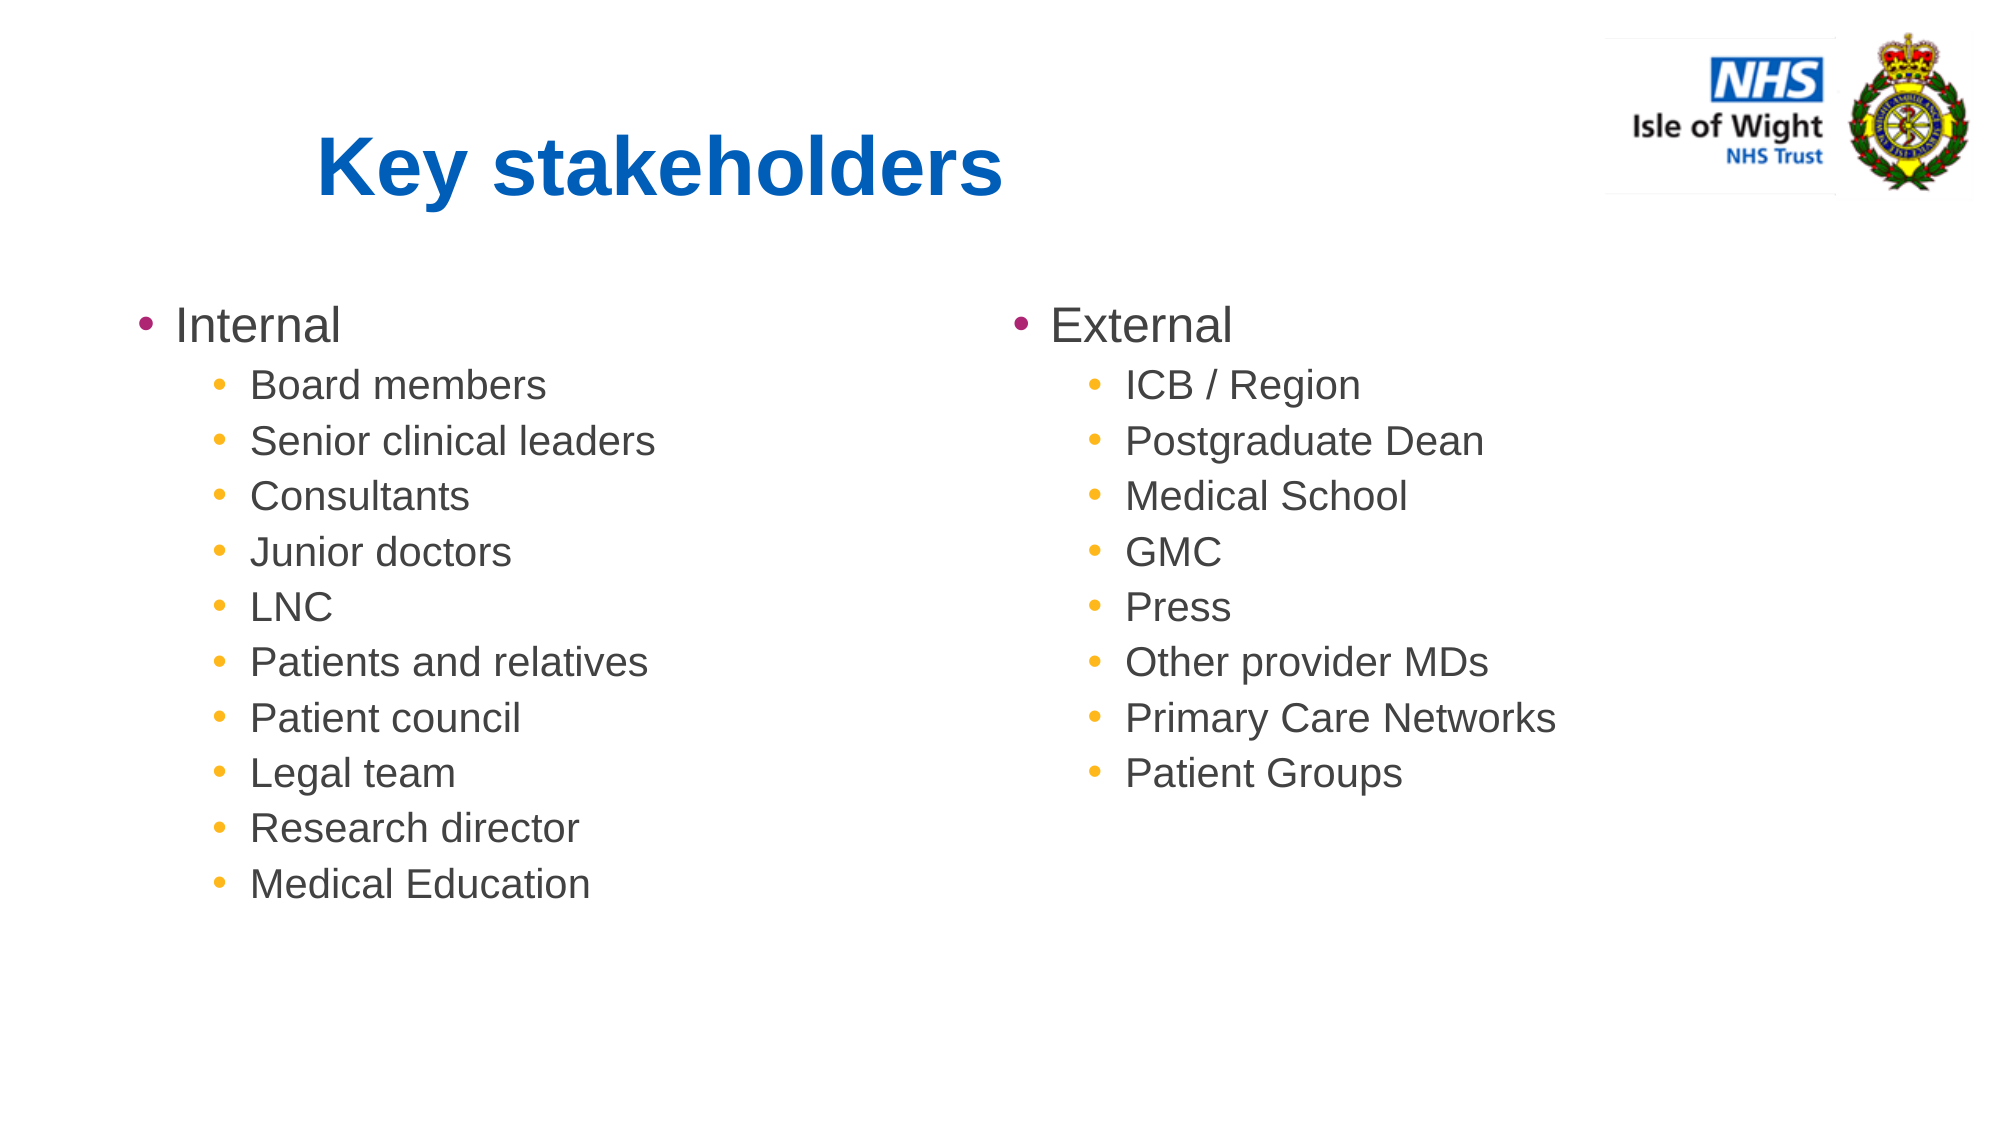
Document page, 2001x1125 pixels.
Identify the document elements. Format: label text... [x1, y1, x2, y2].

picture [1605, 31, 1975, 202]
title Key stakeholders [316, 59, 1590, 278]
list External ICB / Region Postgraduate Dean Medical School GMC Press Other provider MDs Primary Care Networks Patient Groups [1012, 299, 1863, 1014]
list Internal Board members Senior clinical leaders Consultants Junior doctors LNC Patients and relatives Patient council Legal team Research director Medical Education [137, 299, 988, 1014]
